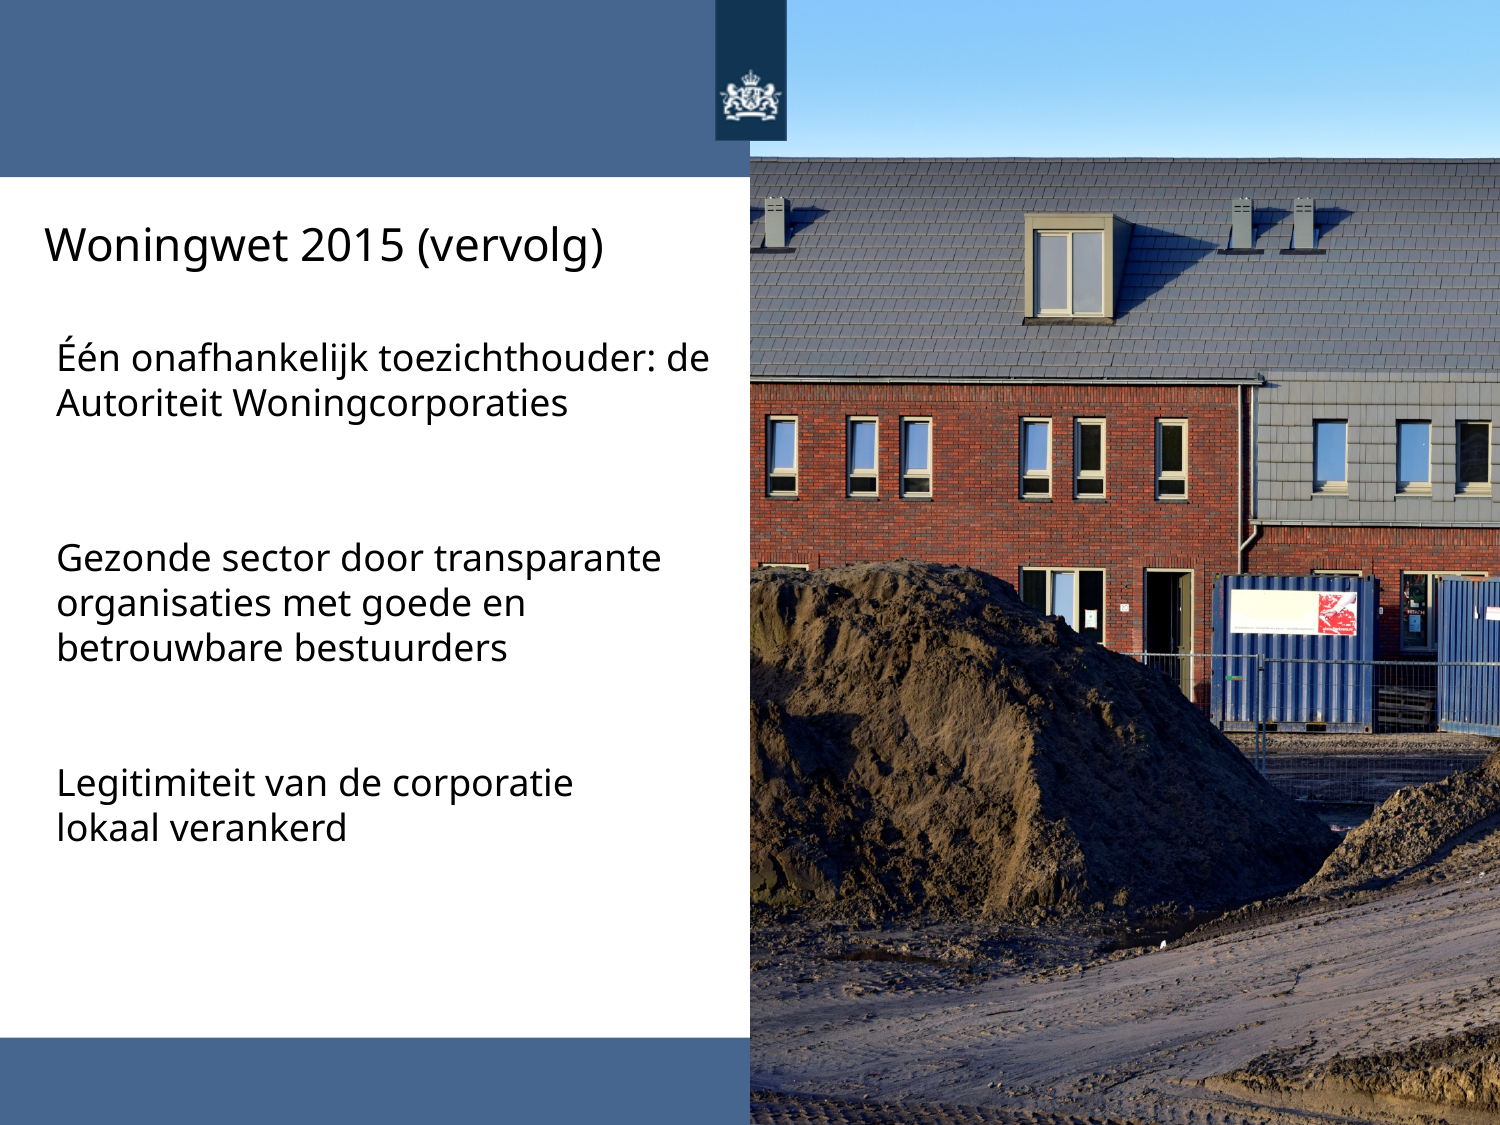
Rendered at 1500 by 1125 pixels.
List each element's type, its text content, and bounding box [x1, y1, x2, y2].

picture [0, 0, 1500, 1125]
text_box Gezonde sector door transparante organisaties met goede en betrouwbare bestuurders [41, 527, 739, 677]
title Woningwet 2015 (vervolg) [29, 207, 692, 303]
text_box Één onafhankelijk toezichthouder: de Autoriteit Woningcorporaties [41, 326, 727, 431]
text_box Legitimiteit van de corporatie lokaal verankerd [41, 751, 691, 857]
